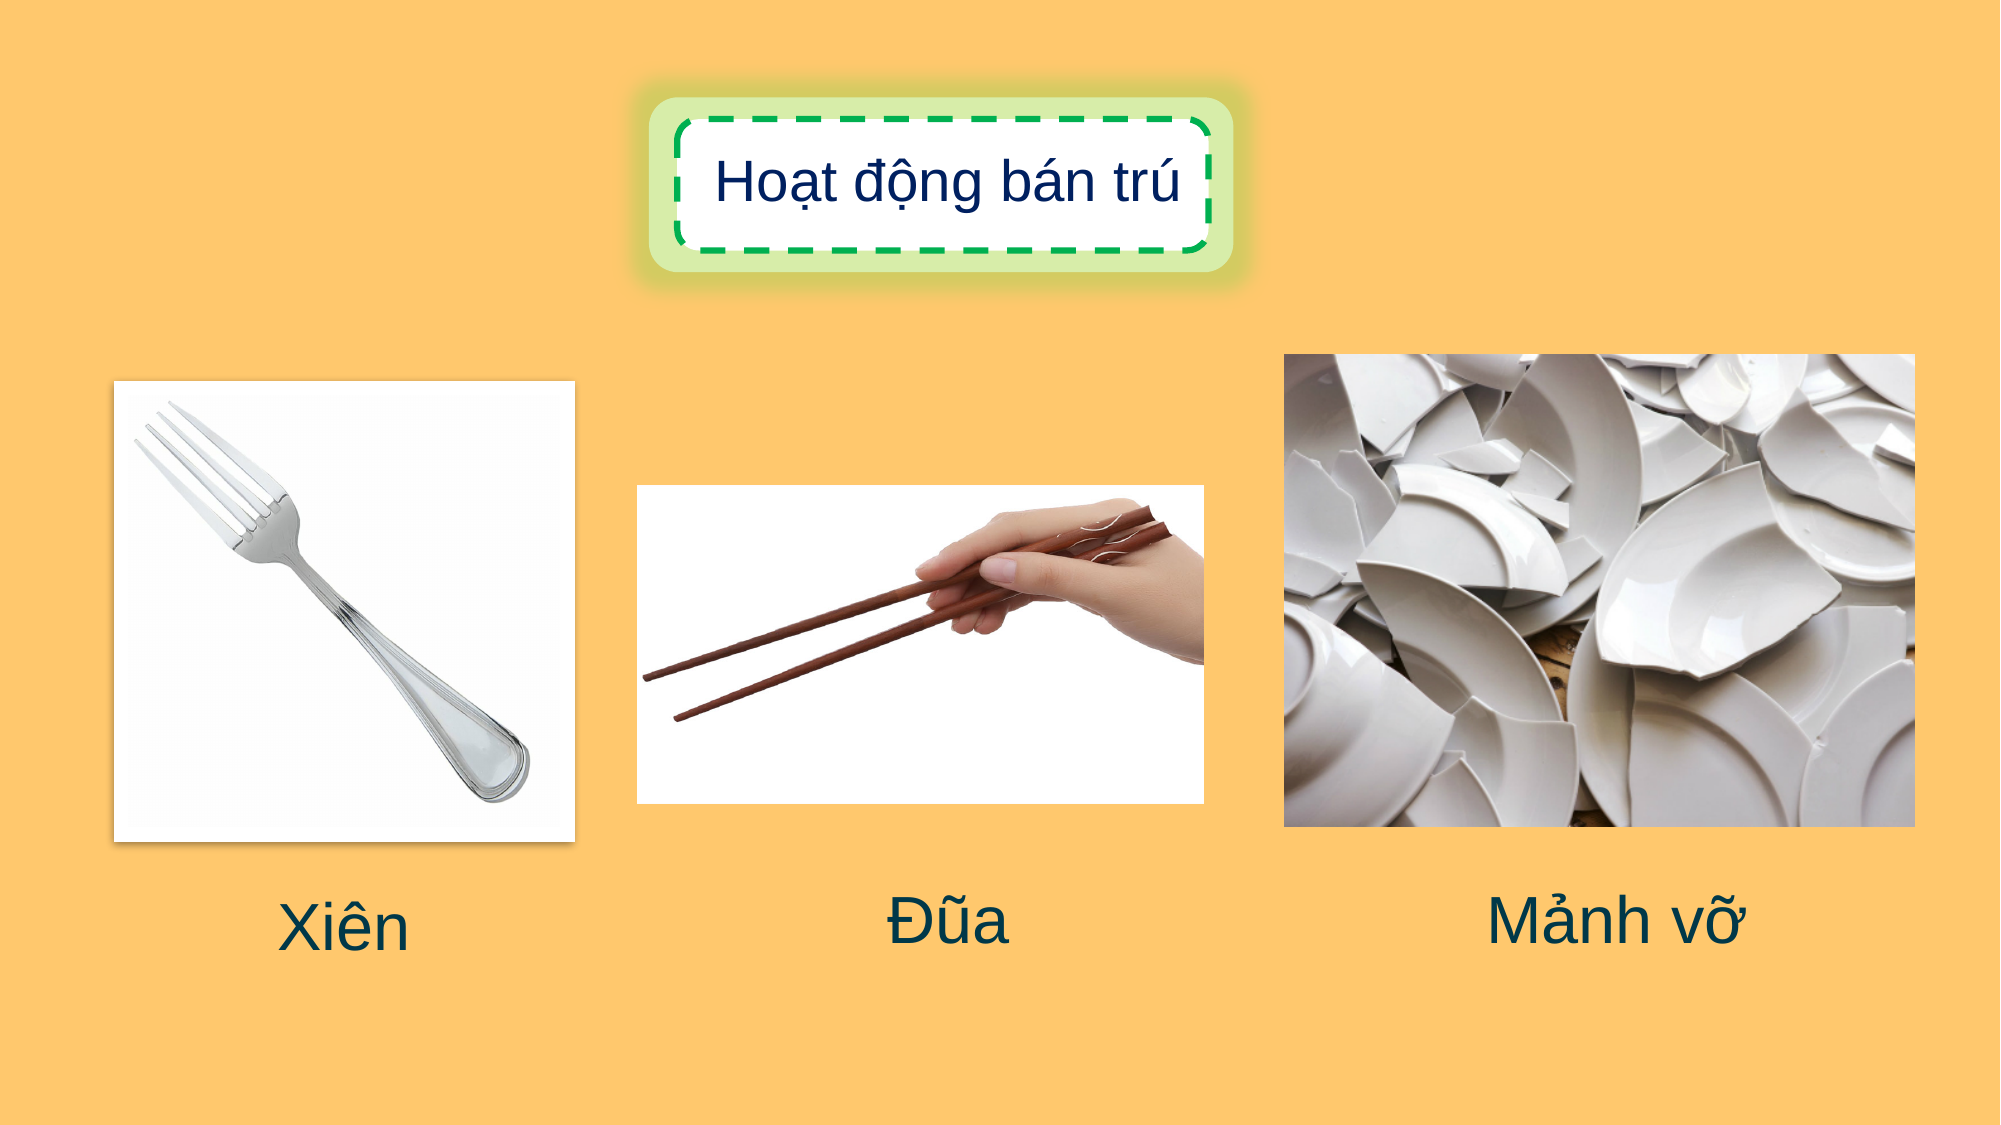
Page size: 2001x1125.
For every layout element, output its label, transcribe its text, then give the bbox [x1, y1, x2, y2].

picture [128, 394, 561, 828]
picture [1284, 354, 1915, 828]
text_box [648, 97, 1234, 273]
text_box Đũa [872, 869, 1025, 965]
text_box Xiên [262, 876, 426, 972]
text_box Mảnh vỡ [1471, 869, 1764, 965]
picture [637, 485, 1204, 805]
